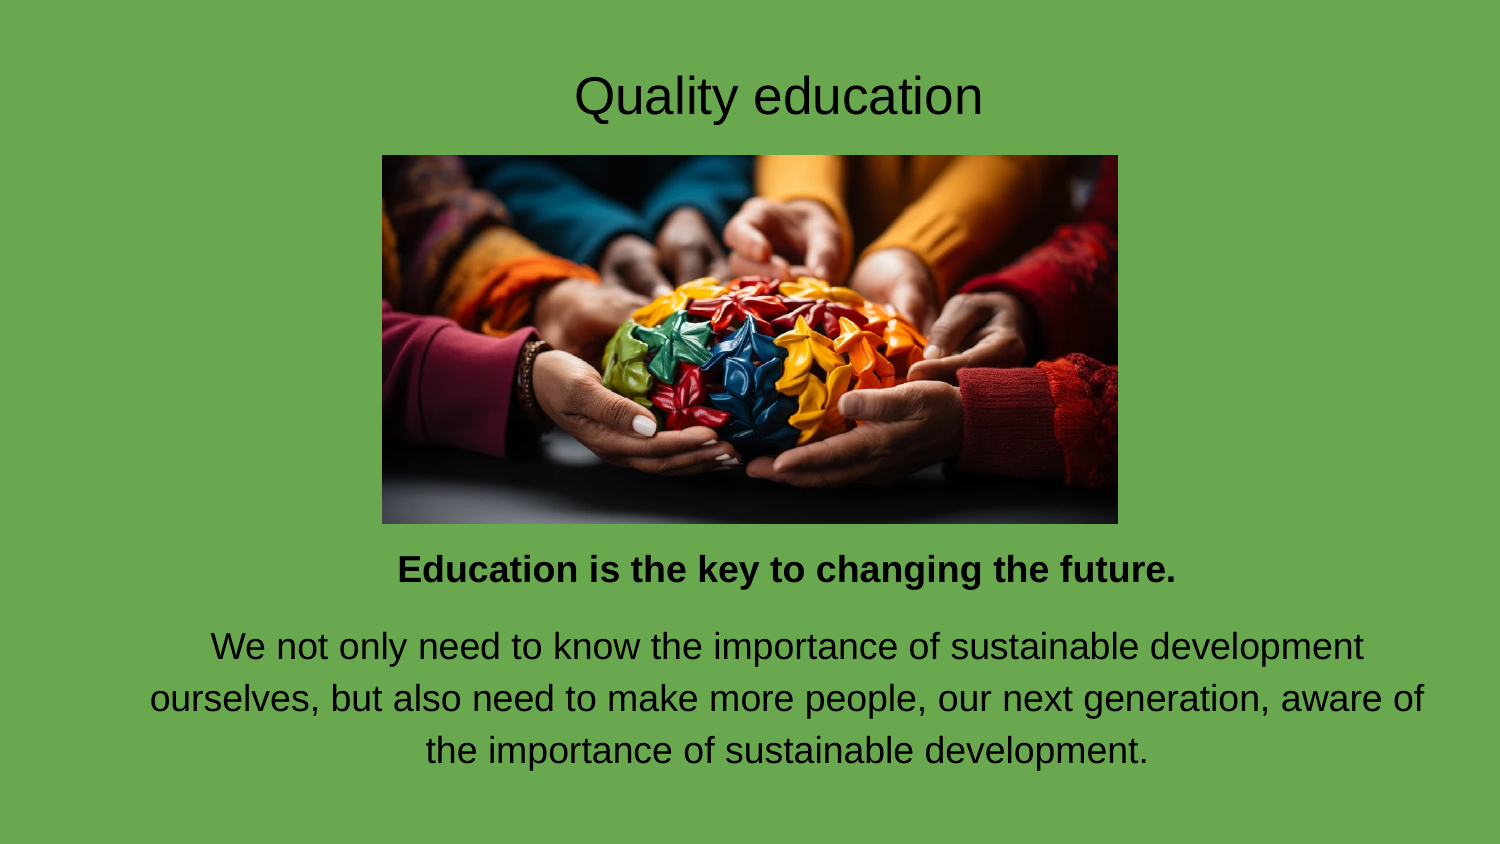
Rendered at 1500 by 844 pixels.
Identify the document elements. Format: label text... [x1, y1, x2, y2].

title Quality education [80, 46, 1478, 141]
list Education is the key to changing the future. We not only need to know the importance of sustainable development ourselves, but also need to make more people, our next generation, aware of the importance of sustainable development. [51, 523, 1449, 844]
picture [381, 155, 1118, 524]
